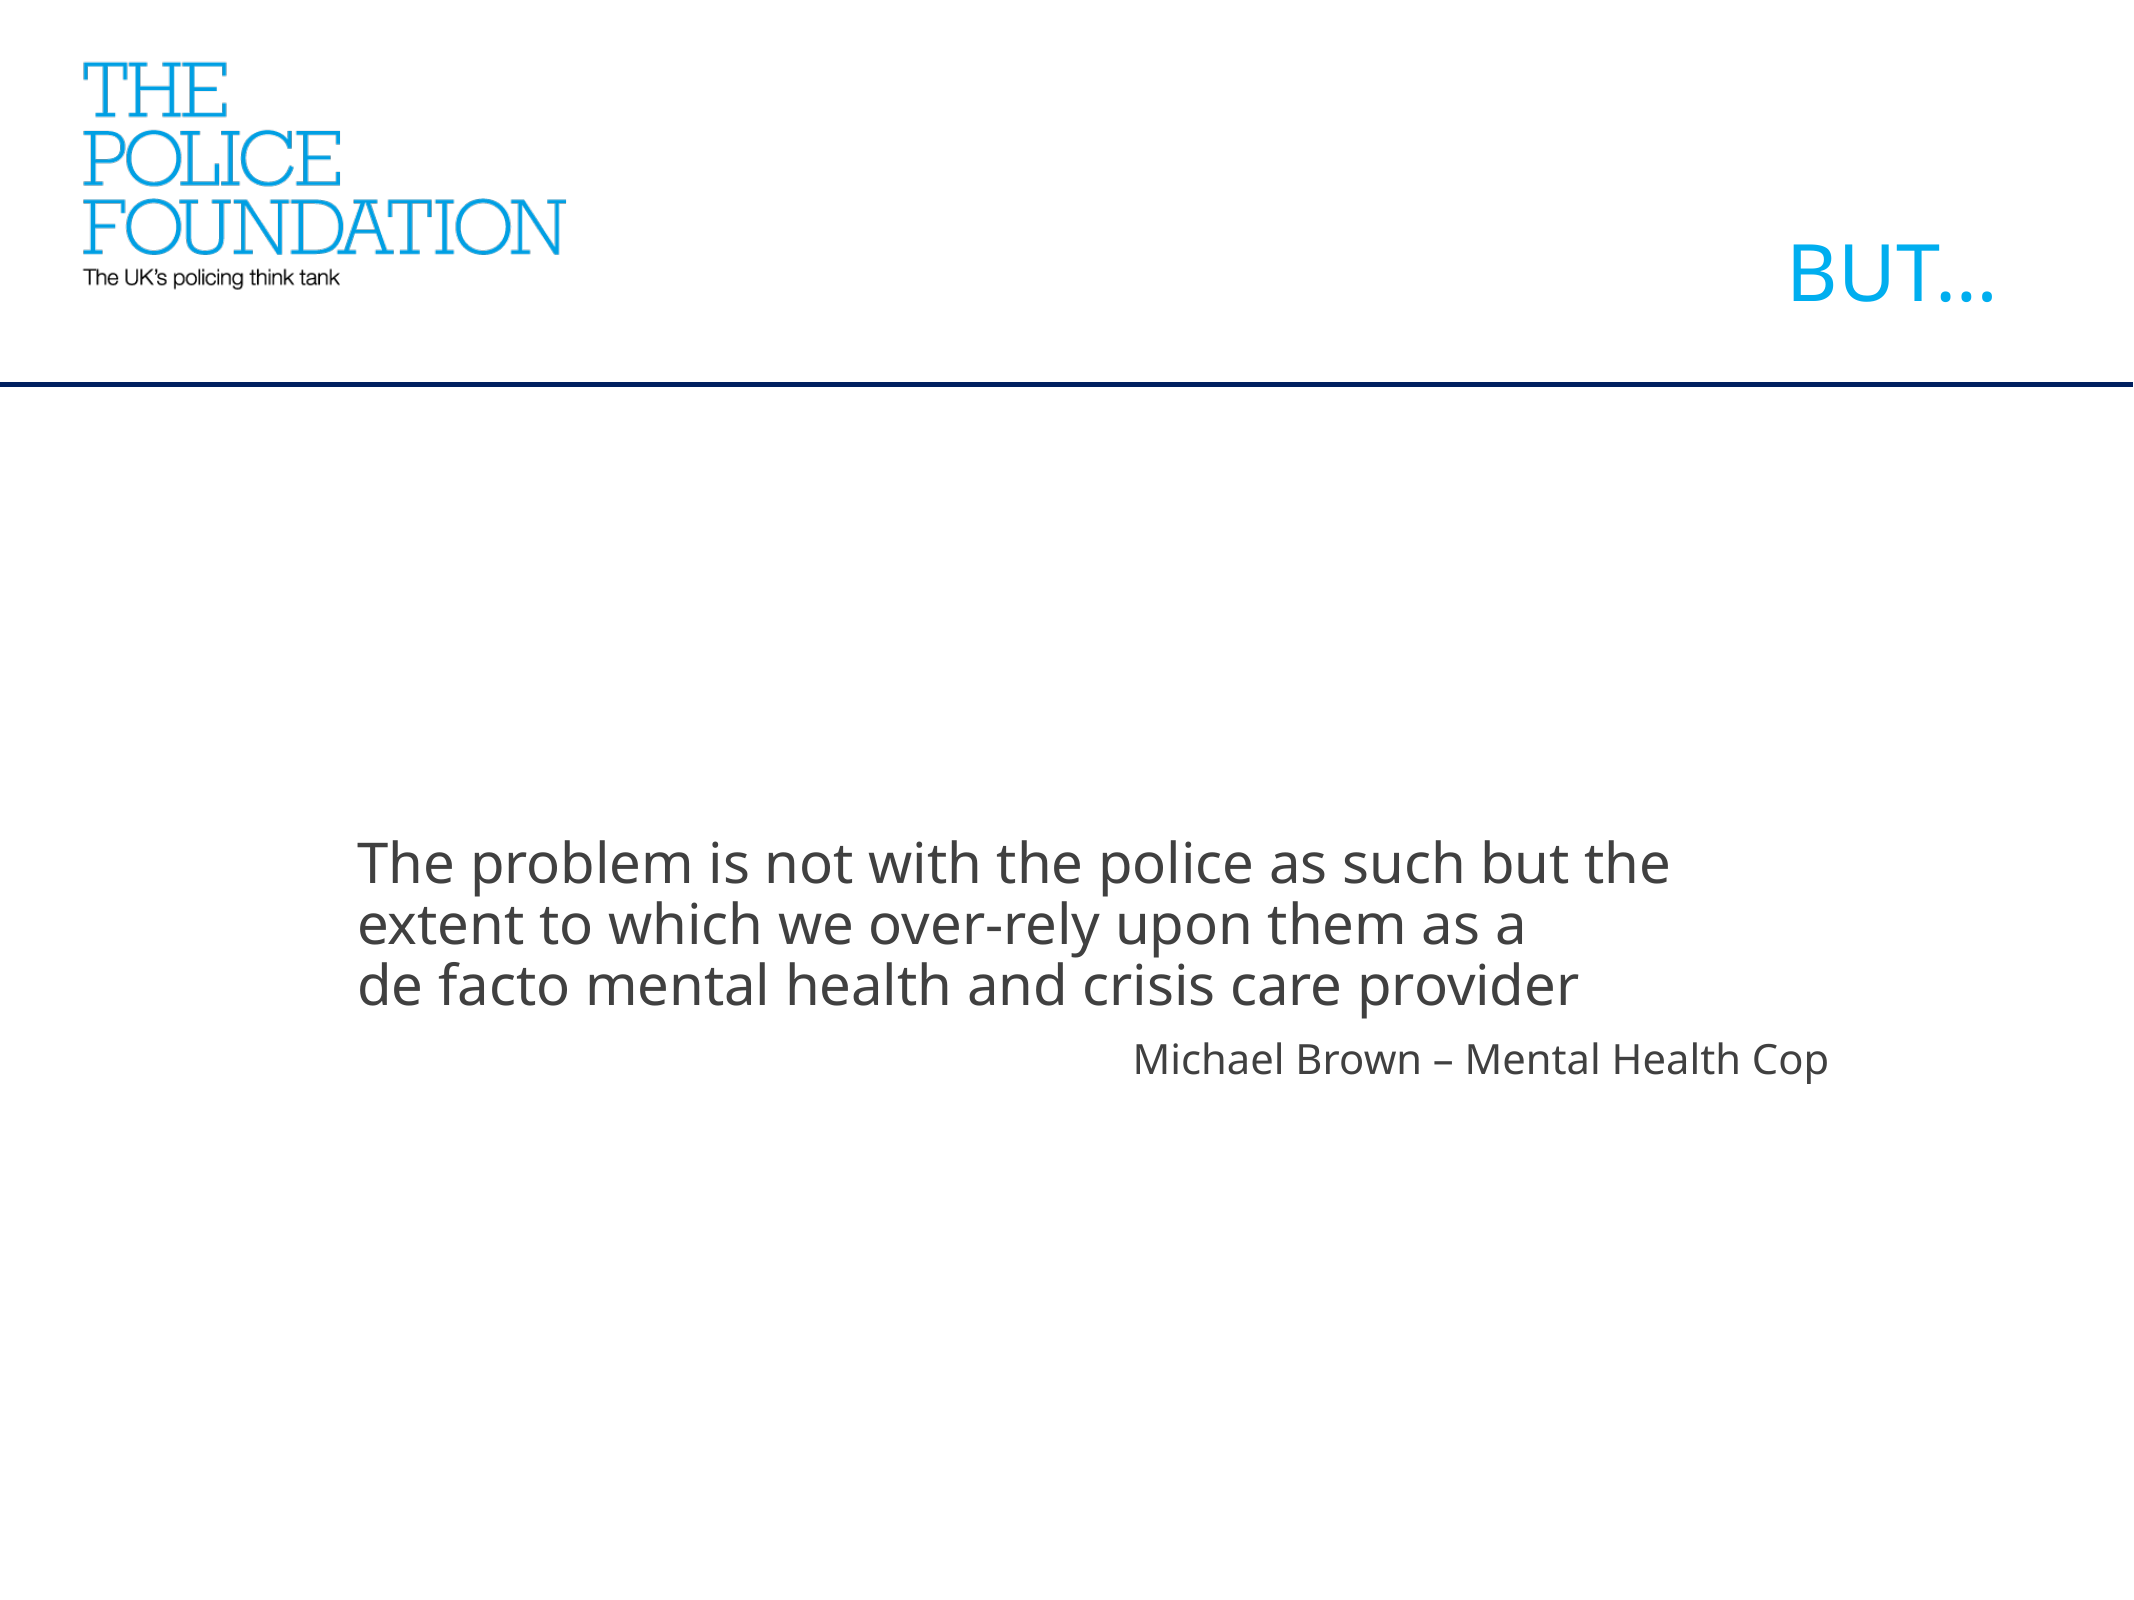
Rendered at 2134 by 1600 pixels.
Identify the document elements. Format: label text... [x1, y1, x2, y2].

text_box BUT… [32, 66, 2009, 328]
picture [32, 26, 647, 321]
text_box The problem is not with the police as such but the extent to which we over-rely upon them as a de facto mental health and crisis care provider Michael Brown – Mental Health Cop [349, 799, 1838, 1119]
